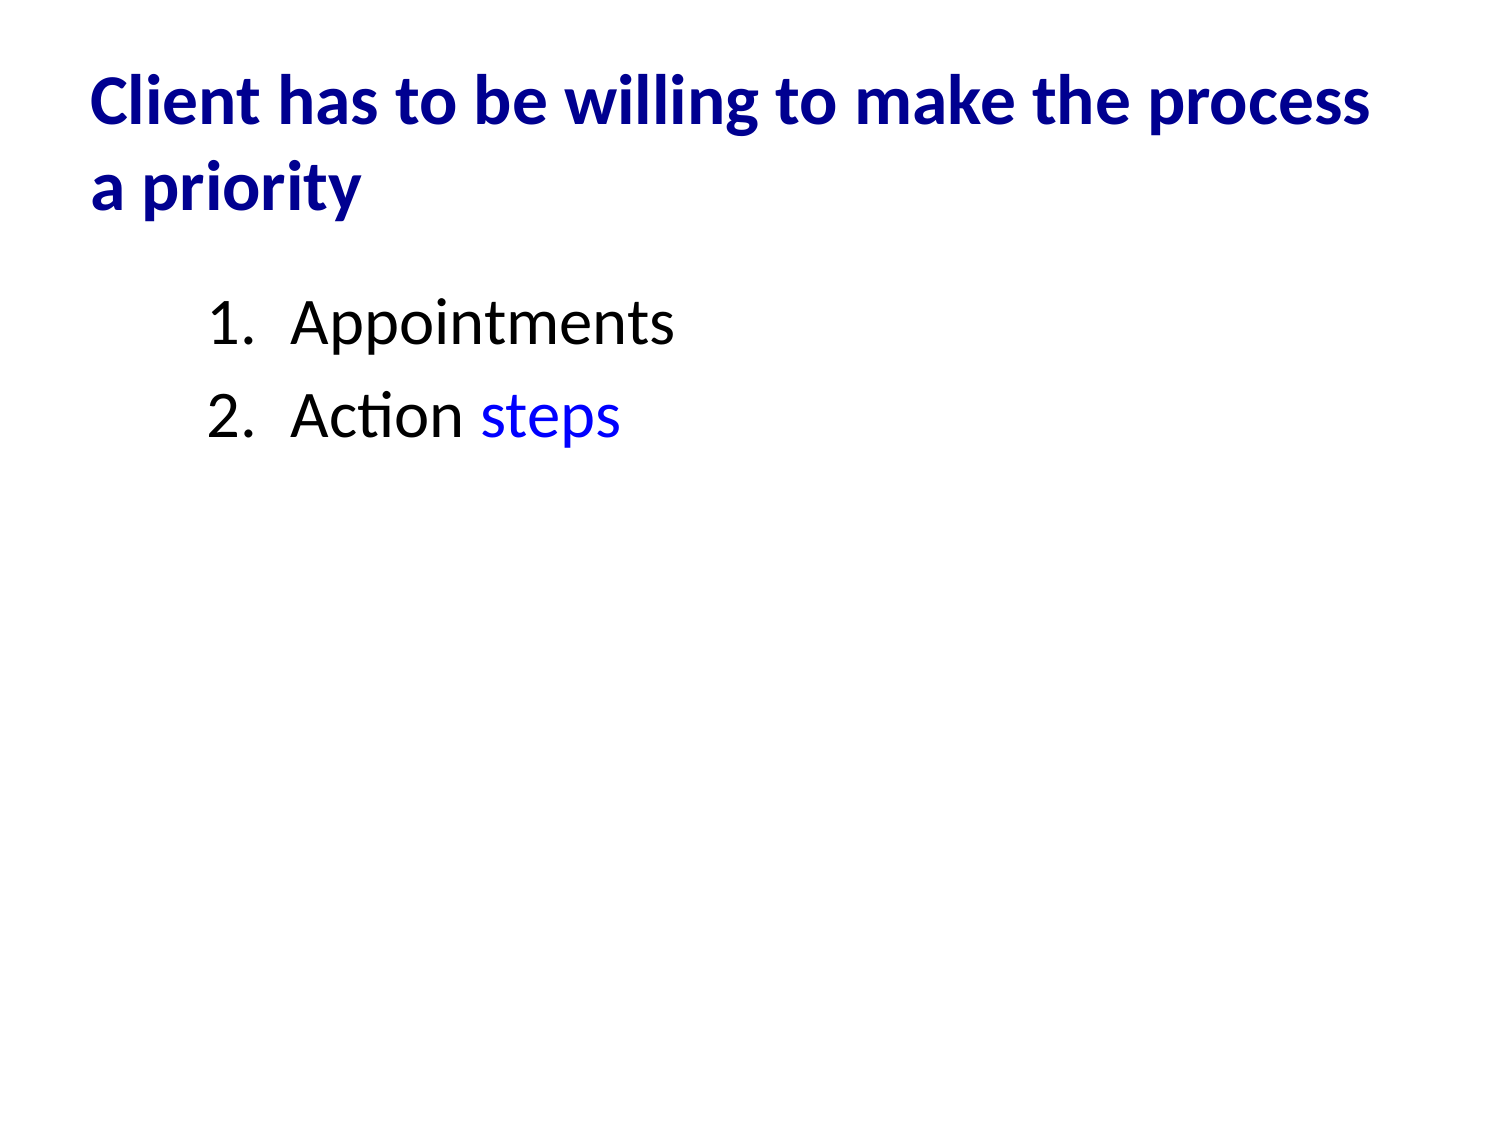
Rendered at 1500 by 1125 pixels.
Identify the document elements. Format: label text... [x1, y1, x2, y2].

title Client has to be willing to make the process a priority [75, 45, 1425, 233]
list Appointments Action steps [191, 270, 1425, 1005]
